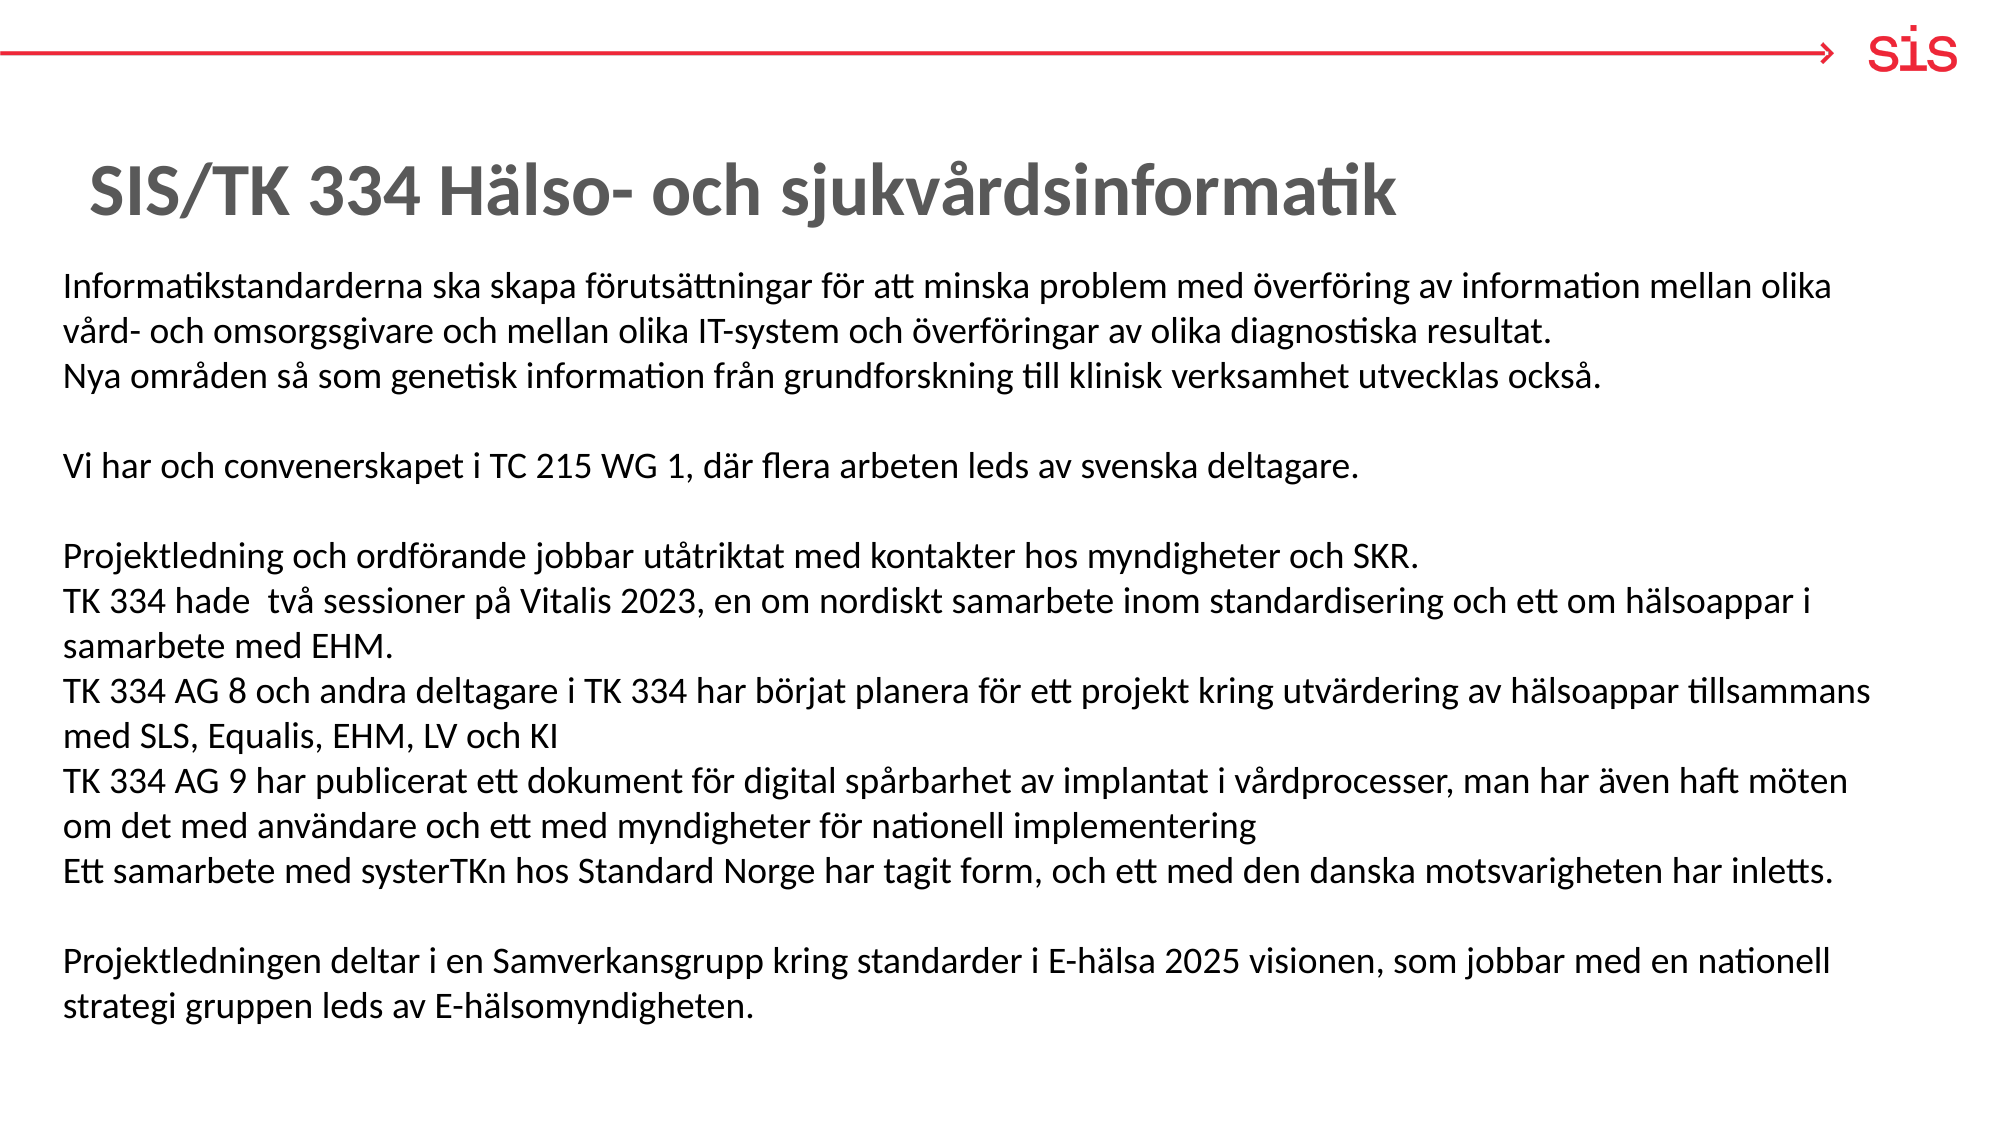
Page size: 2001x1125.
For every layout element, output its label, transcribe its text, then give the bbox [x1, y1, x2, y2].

picture [0, 42, 1834, 64]
picture [1857, 0, 1969, 104]
title SIS/TK 334 Hälso- och sjukvårdsinformatik [89, 109, 1910, 230]
list Informatikstandarderna ska skapa förutsättningar för att minska problem med överföring av information mellan olika vård- och omsorgsgivare och mellan olika IT-system och överföringar av olika diagnostiska resultat. Nya områden så som genetisk information från grundforskning till klinisk verksamhet utvecklas också. Vi har och convenerskapet i TC 215 WG 1, där flera arbeten leds av svenska deltagare. Projektledning och ordförande jobbar utåtriktat med kontakter hos myndigheter och SKR. TK 334 hade två sessioner på Vitalis 2023, en om nordiskt samarbete inom standardisering och ett om hälsoappar i samarbete med EHM. TK 334 AG 8 och andra deltagare i TK 334 har börjat planera för ett projekt kring utvärdering av hälsoappar tillsammans med SLS, Equalis, EHM, LV och KI TK 334 AG 9 har publicerat ett dokument för digital spårbarhet av implantat i vårdprocesser, man har även haft möten om det med användare och ett med myndigheter för nationell implementering Ett samarbete med systerTKn hos Standard Norge har tagit form, och ett med den danska motsvarigheten har inletts. Projektledningen deltar i en Samverkansgrupp kring standarder i E-hälsa 2025 visionen, som jobbar med en nationell strategi gruppen leds av E-hälsomyndigheten. [62, 260, 1883, 1051]
